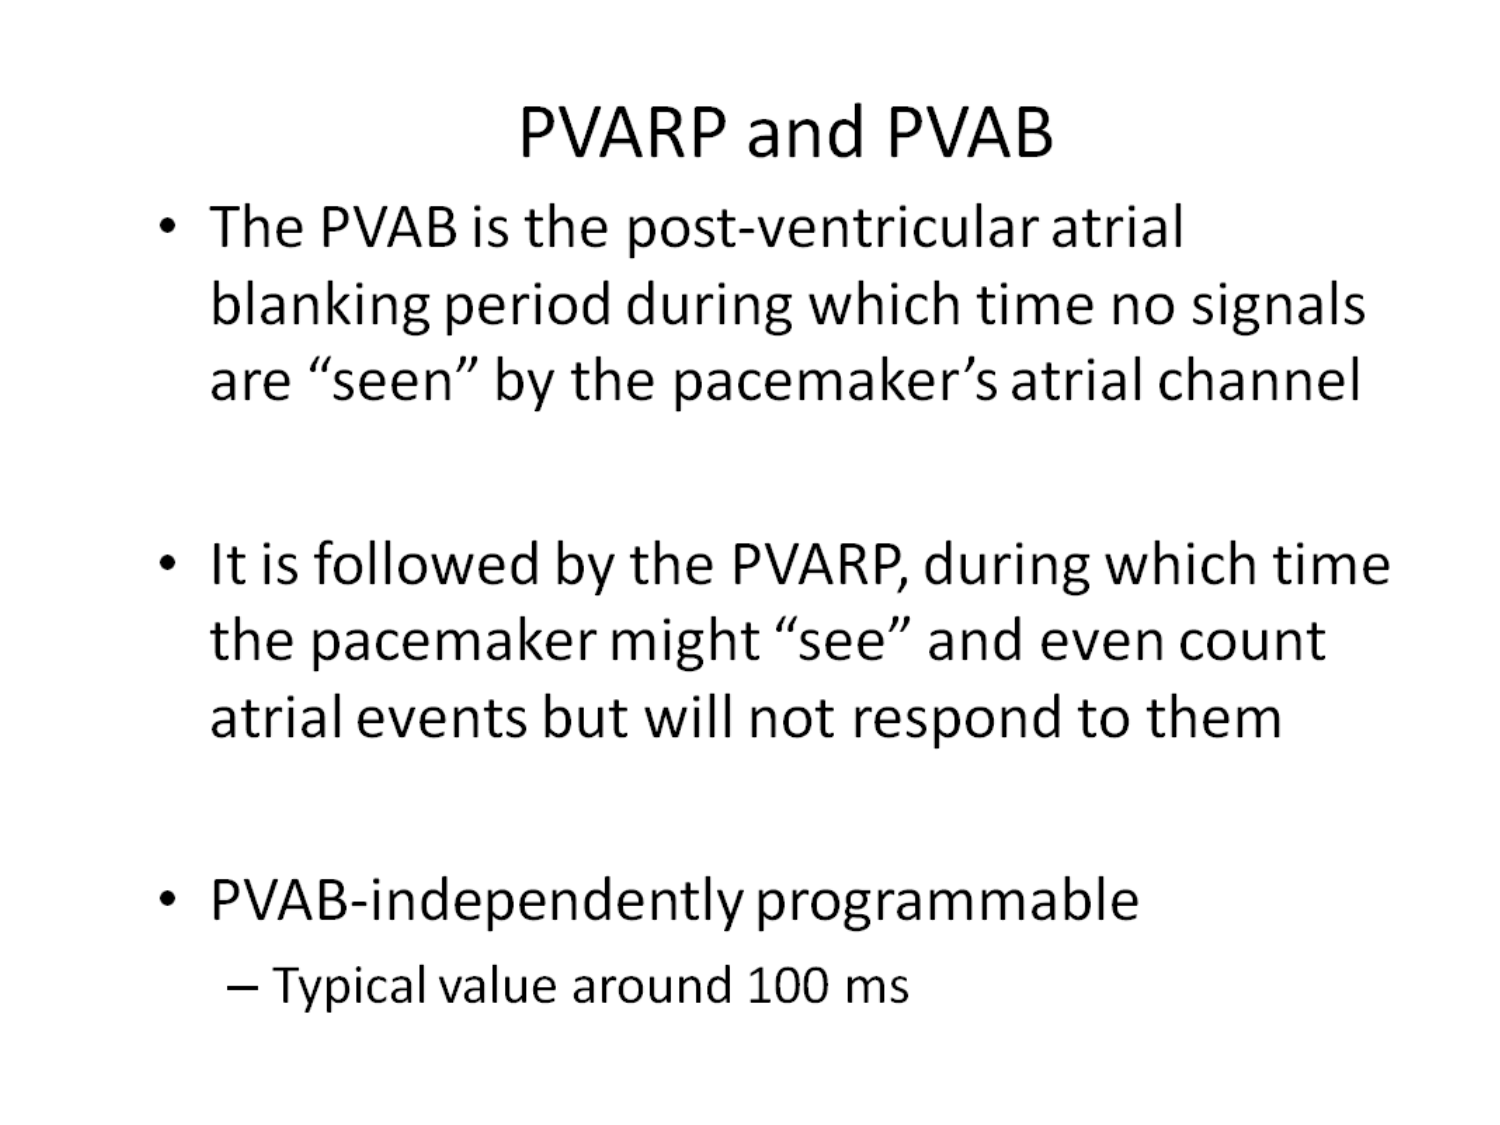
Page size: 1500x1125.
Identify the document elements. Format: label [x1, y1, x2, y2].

picture [99, 49, 1426, 1061]
